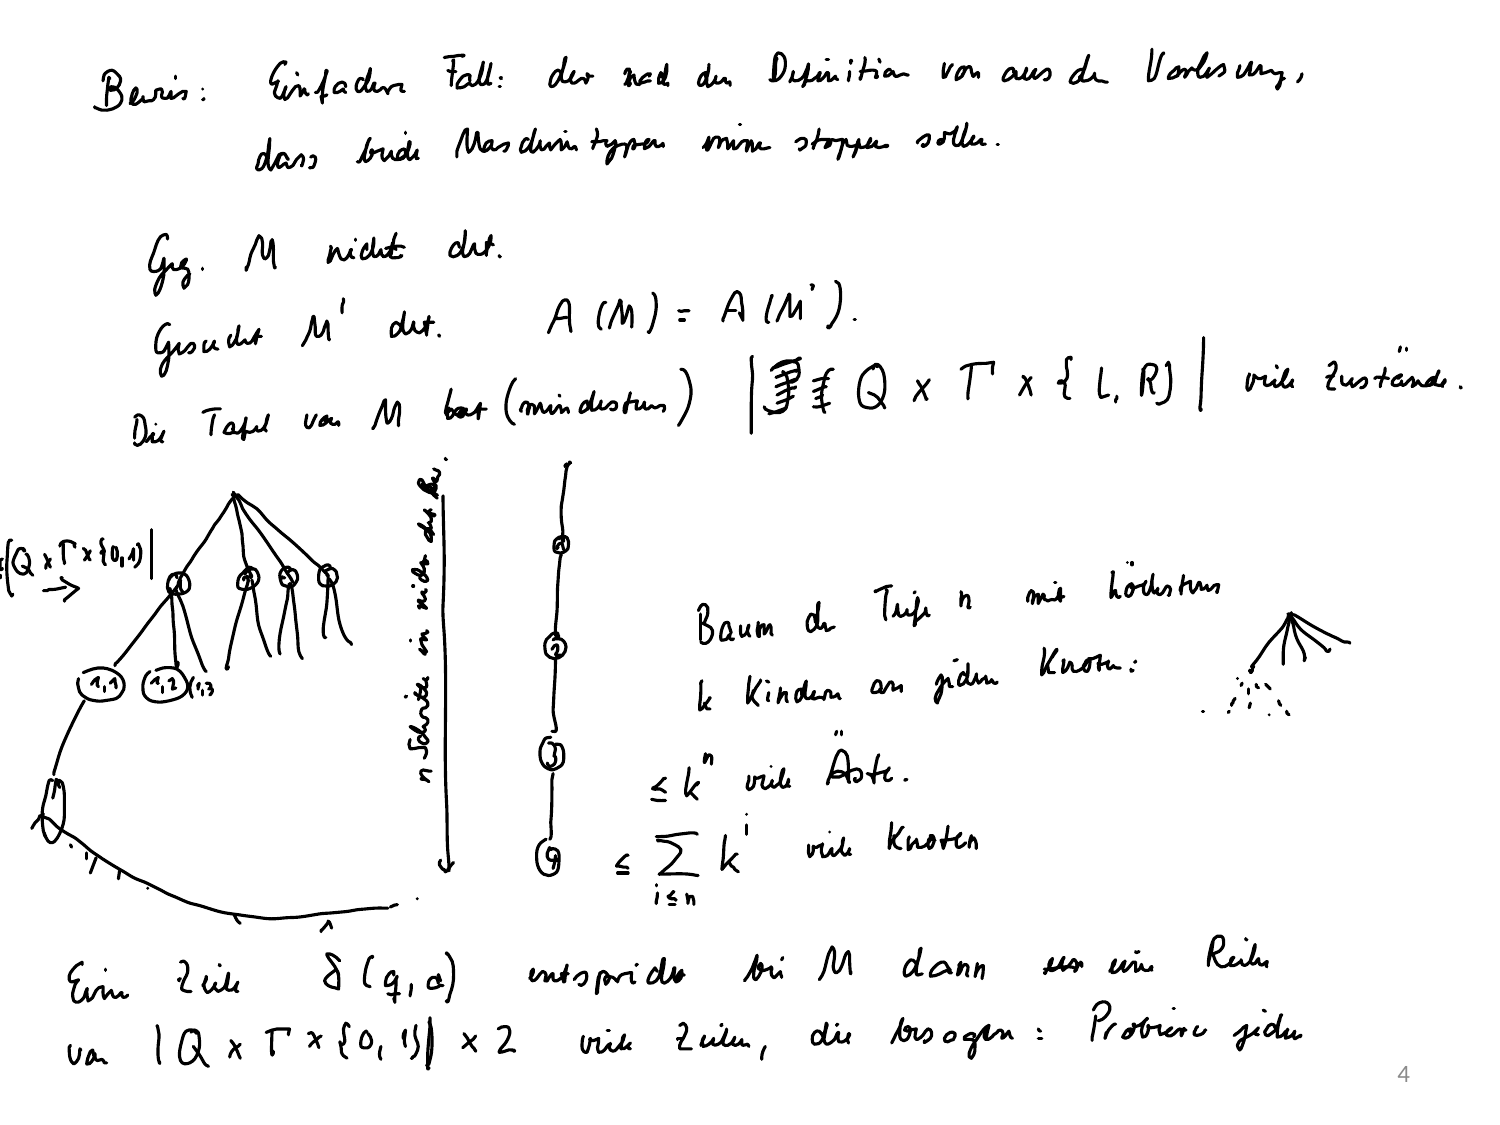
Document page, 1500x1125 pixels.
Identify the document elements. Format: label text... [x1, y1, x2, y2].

slide_number 4 [1074, 1042, 1425, 1103]
